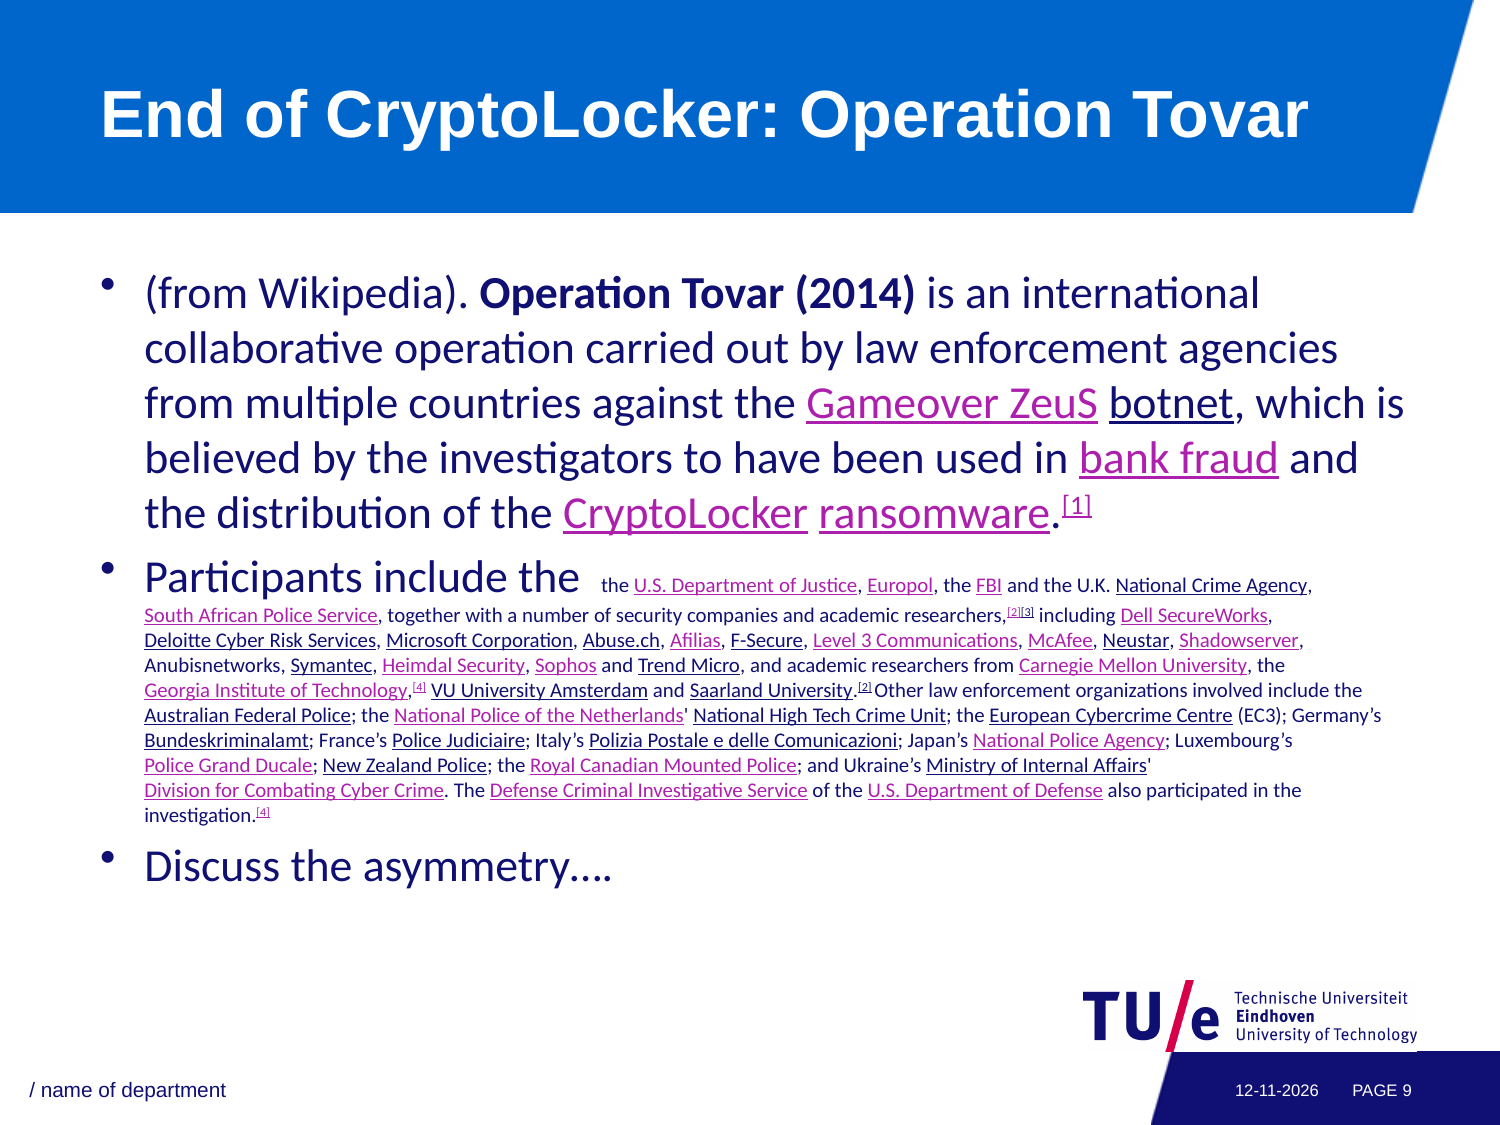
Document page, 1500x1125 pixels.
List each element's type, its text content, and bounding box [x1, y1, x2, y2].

footer / name of department [29, 1073, 620, 1106]
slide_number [1234, 1073, 1342, 1106]
title End of CryptoLocker: Operation Tovar [100, 35, 1417, 187]
slide_number PAGE 8 [1352, 1073, 1453, 1106]
list (from Wikipedia). Operation Tovar (2014) is an international collaborative operation carried out by law enforcement agencies from multiple countries against the Gameover ZeuS botnet, which is believed by the investigators to have been used in bank fraud and the distribution of the CryptoLocker ransomware.[1] Participants include the the U.S. Department of Justice, Europol, the FBI and the U.K. National Crime Agency, South African Police Service, together with a number of security companies and academic researchers,[2][3] including Dell SecureWorks, Deloitte Cyber Risk Services, Microsoft Corporation, Abuse.ch, Afilias, F-Secure, Level 3 Communications, McAfee, Neustar, Shadowserver, Anubisnetworks, Symantec, Heimdal Security, Sophos and Trend Micro, and academic researchers from Carnegie Mellon University, the Georgia Institute of Technology,[4] VU University Amsterdam and Saarland University.[2] Other law enforcement organizations involved include the Australian Federal Police; the National Police of the Netherlands' National High Tech Crime Unit; the European Cybercrime Centre (EC3); Germany’s Bundeskriminalamt; France’s Police Judiciaire; Italy’s Polizia Postale e delle Comunicazioni; Japan’s National Police Agency; Luxembourg’s Police Grand Ducale; New Zealand Police; the Royal Canadian Mounted Police; and Ukraine’s Ministry of Internal Affairs' Division for Combating Cyber Crime. The Defense Criminal Investigative Service of the U.S. Department of Defense also participated in the investigation.[4] Discuss the asymmetry…. [100, 262, 1412, 942]
picture [1083, 980, 1500, 1125]
picture [0, 0, 1474, 213]
